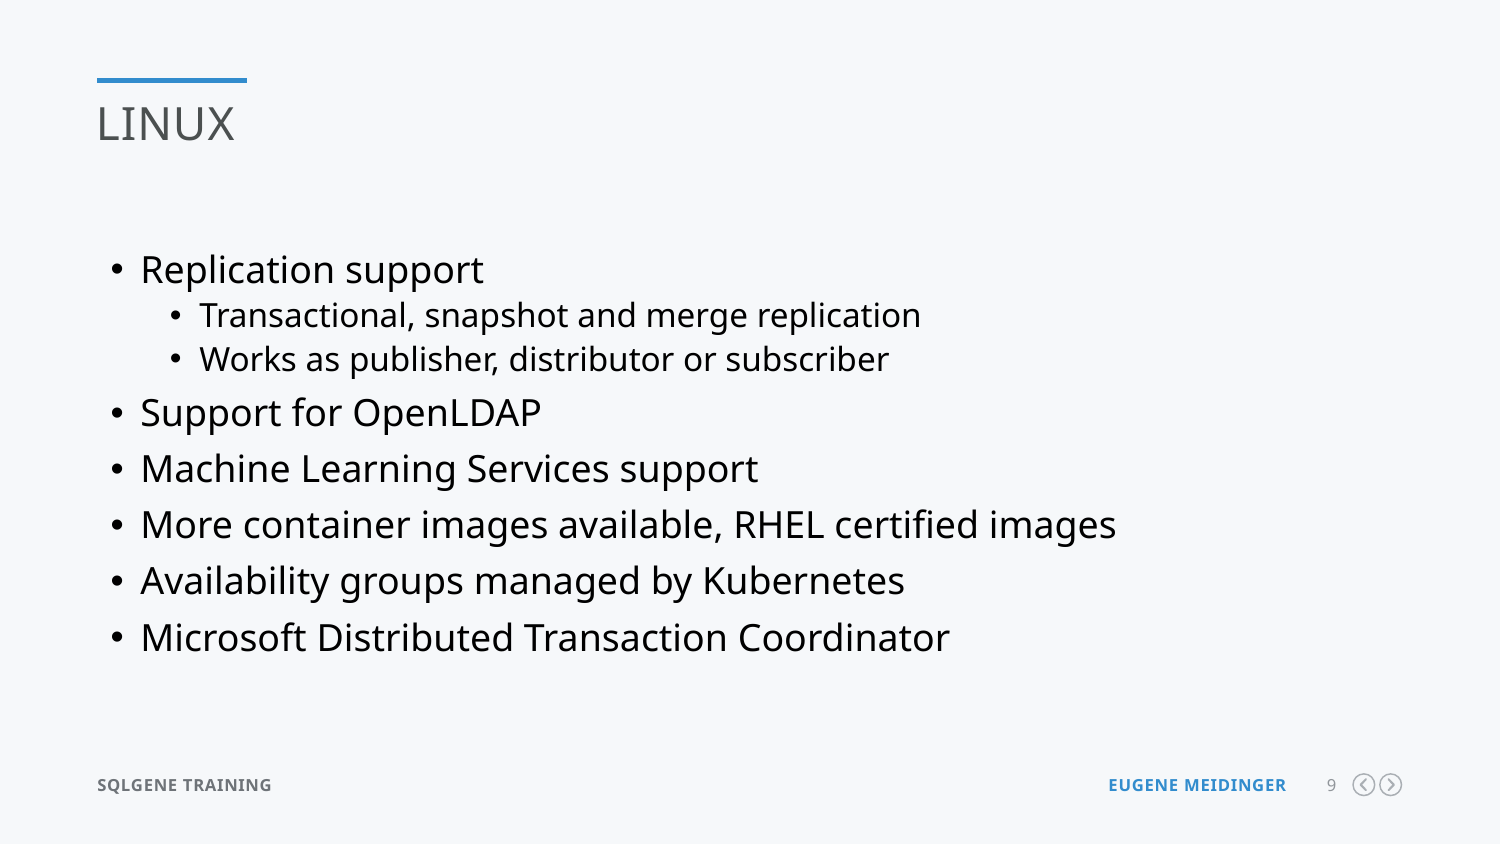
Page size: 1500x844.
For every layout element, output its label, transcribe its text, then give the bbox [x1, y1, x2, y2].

list Replication support Transactional, snapshot and merge replication Works as publisher, distributor or subscriber Support for OpenLDAP Machine Learning Services support More container images available, RHEL certified images Availability groups managed by Kubernetes Microsoft Distributed Transaction Coordinator [95, 243, 1403, 750]
list linux [95, 94, 1401, 158]
